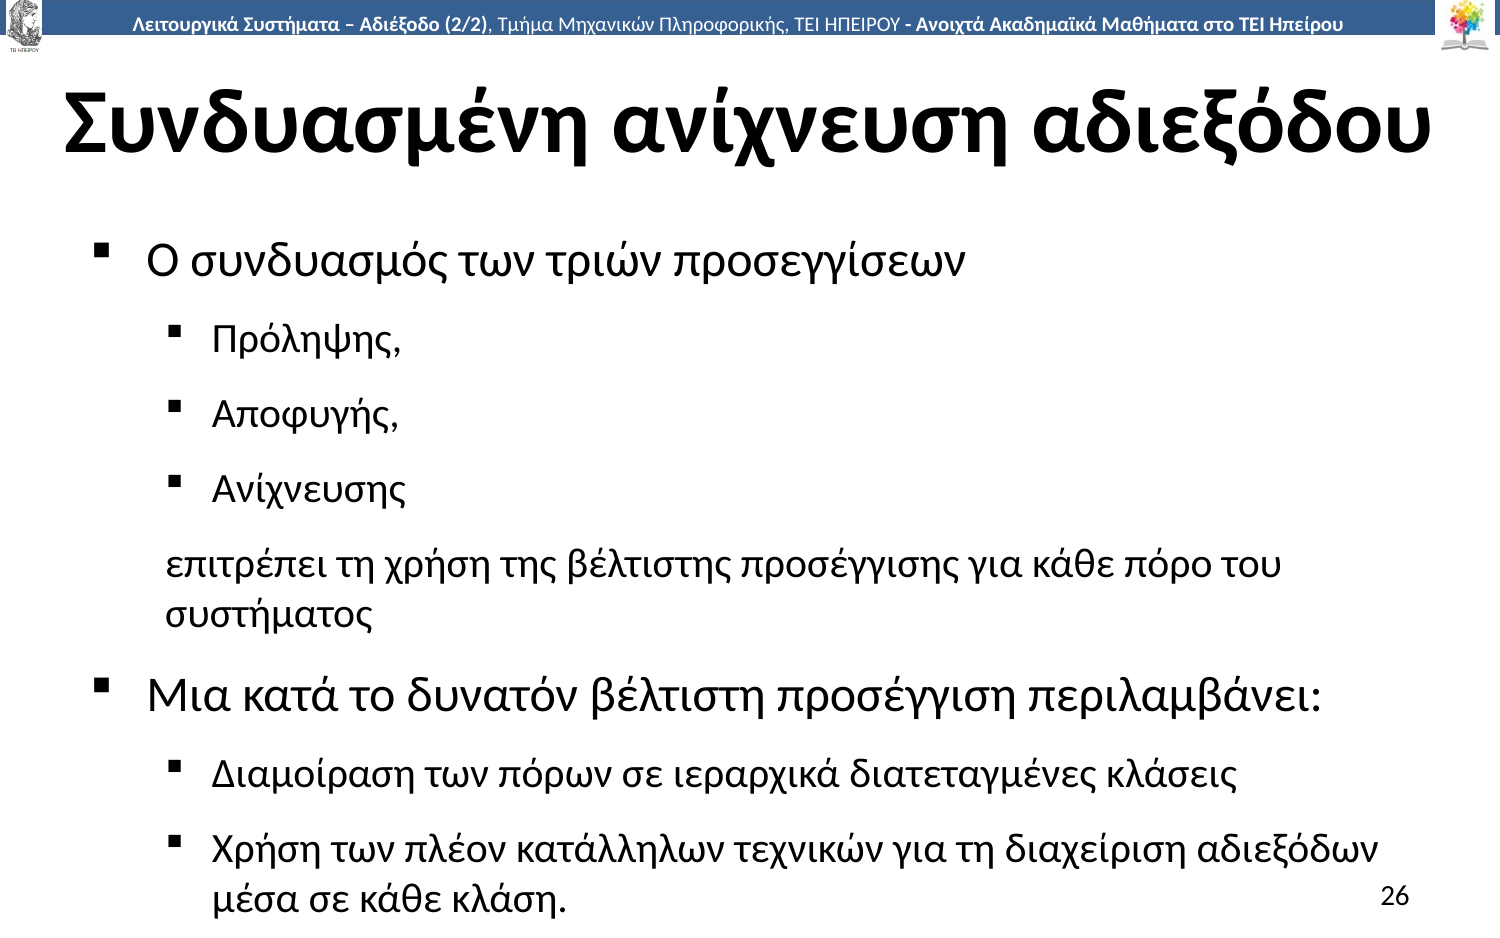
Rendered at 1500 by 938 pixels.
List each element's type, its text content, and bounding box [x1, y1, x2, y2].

slide_number 26 [1074, 868, 1425, 919]
picture [6, 0, 42, 54]
title Συνδυασμένη ανίχνευση αδιεξόδου [29, 37, 1471, 194]
list Ο συνδυασμός των τριών προσεγγίσεων Πρόληψης, Αποφυγής, Ανίχνευσης επιτρέπει τη χρήση της βέλτιστης προσέγγισης για κάθε πόρο του συστήματος Μια κατά το δυνατόν βέλτιστη προσέγγιση περιλαμβάνει: Διαμοίραση των πόρων σε ιεραρχικά διατεταγμένες κλάσεις Χρήση των πλέον κατάλληλων τεχνικών για τη διαχείριση αδιεξόδων μέσα σε κάθε κλάση. [75, 218, 1436, 847]
picture [1435, 0, 1495, 52]
